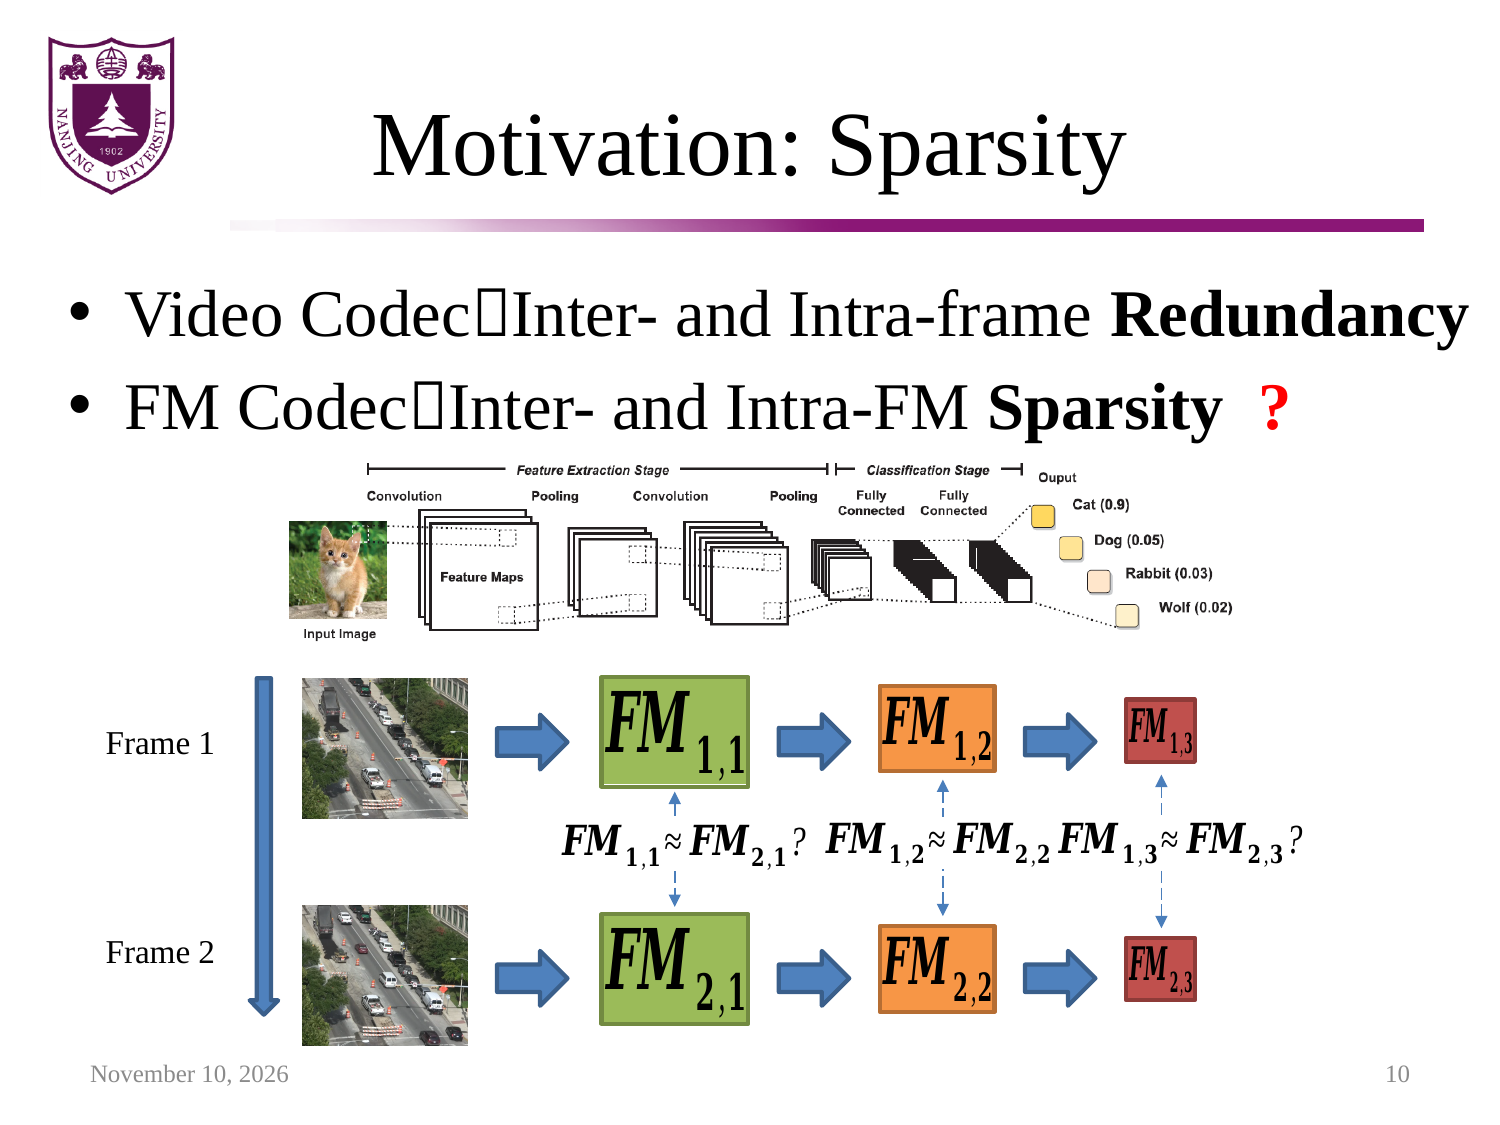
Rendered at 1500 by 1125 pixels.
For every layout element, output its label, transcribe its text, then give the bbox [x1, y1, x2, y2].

text_box [1022, 712, 1098, 772]
picture [278, 455, 1236, 646]
picture [302, 677, 469, 819]
text_box Frame 1 [90, 713, 231, 769]
text_box [247, 676, 281, 1017]
picture [302, 904, 469, 1046]
title Motivation: Sparsity [75, 45, 1425, 233]
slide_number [75, 1042, 425, 1103]
text_box [776, 948, 852, 1008]
slide_number 10 [1074, 1042, 1425, 1103]
picture [40, 30, 183, 197]
list Video CodecInter- and Intra-frame Redundancy FM CodecInter- and Intra-FM Sparsity ? [53, 262, 1500, 1005]
text_box [494, 948, 570, 1008]
text_box [776, 712, 852, 772]
text_box Frame 2 [90, 922, 231, 978]
text_box [1022, 948, 1098, 1008]
text_box [494, 712, 570, 772]
